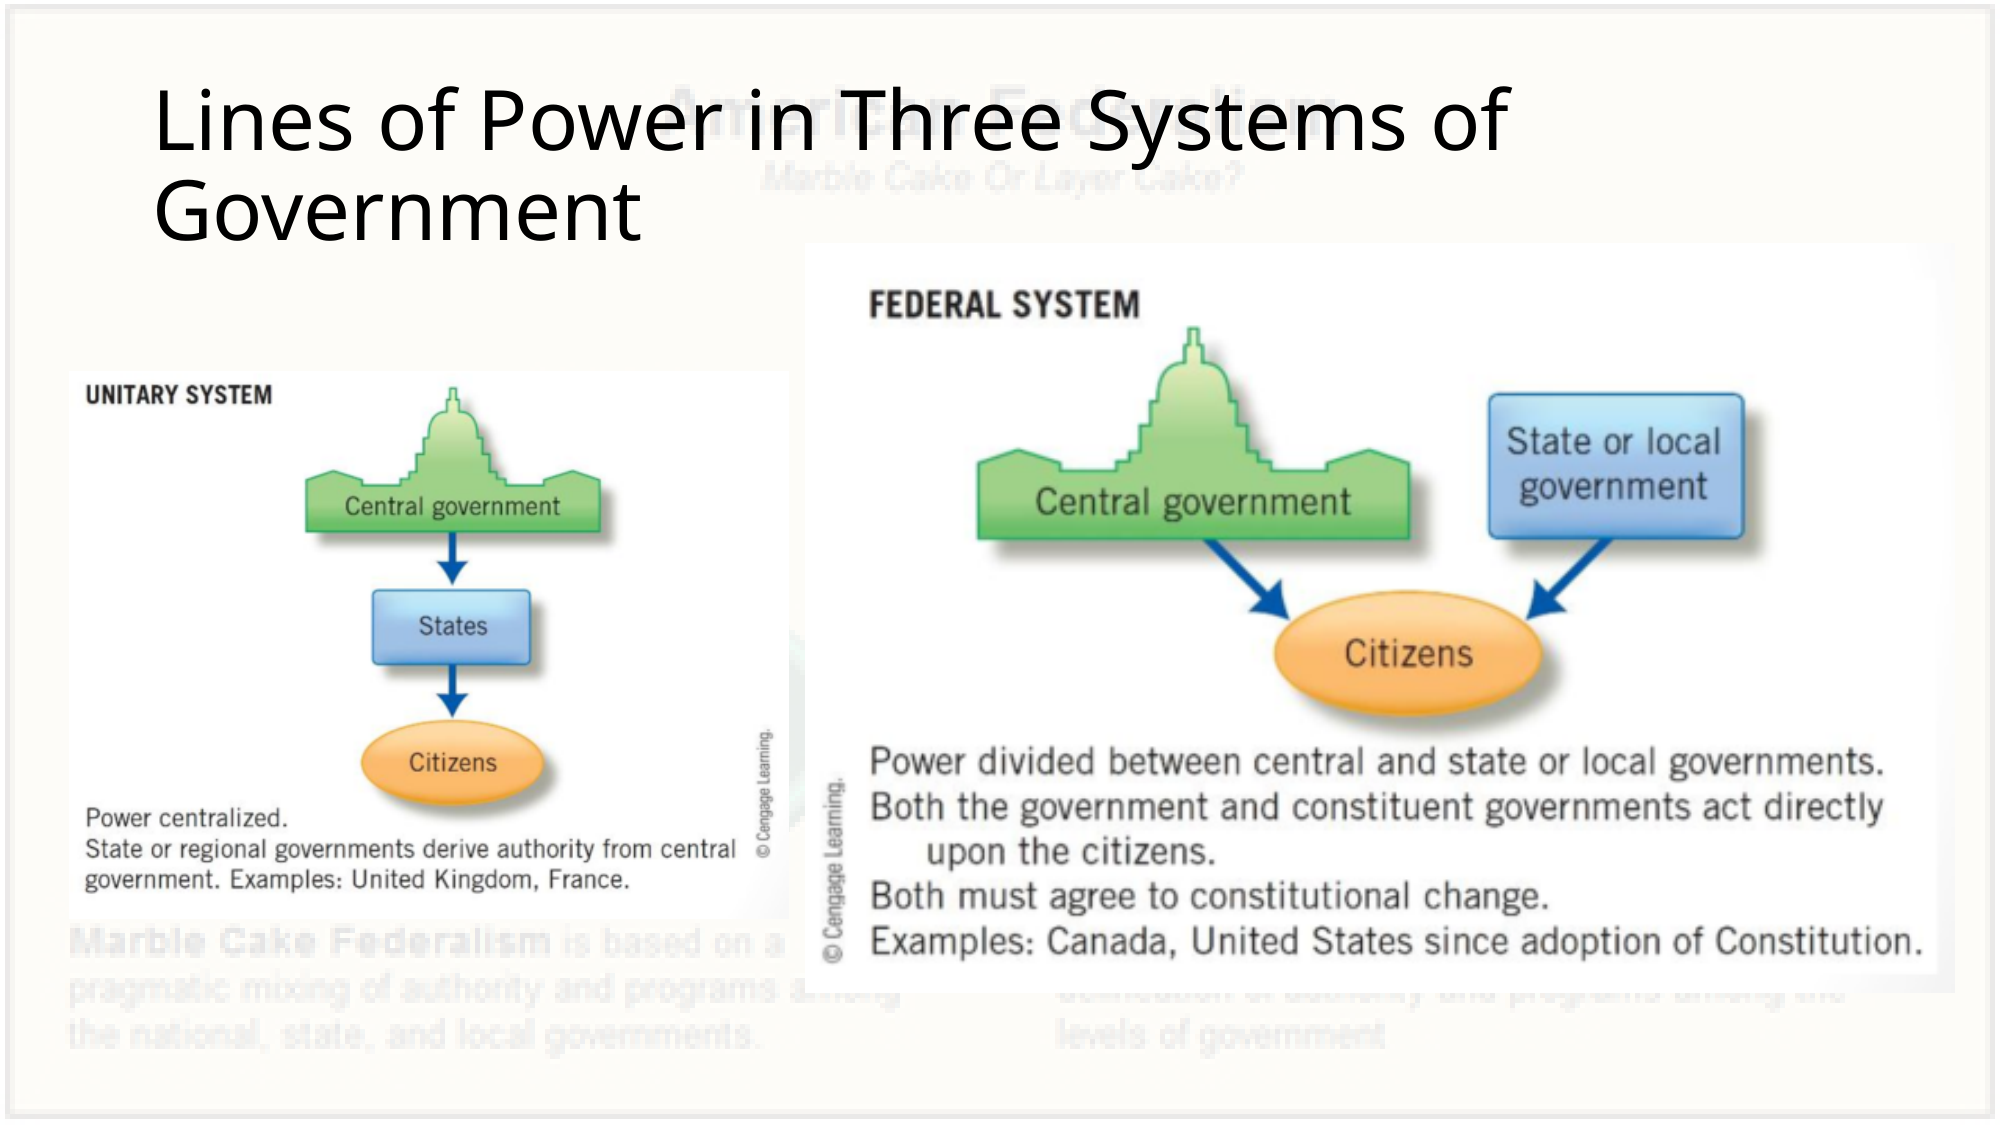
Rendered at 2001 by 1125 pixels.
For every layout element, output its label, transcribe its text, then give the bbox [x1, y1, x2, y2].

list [69, 371, 789, 919]
title Lines of Power in Three Systems of Government [137, 59, 1863, 278]
picture [804, 243, 1955, 993]
